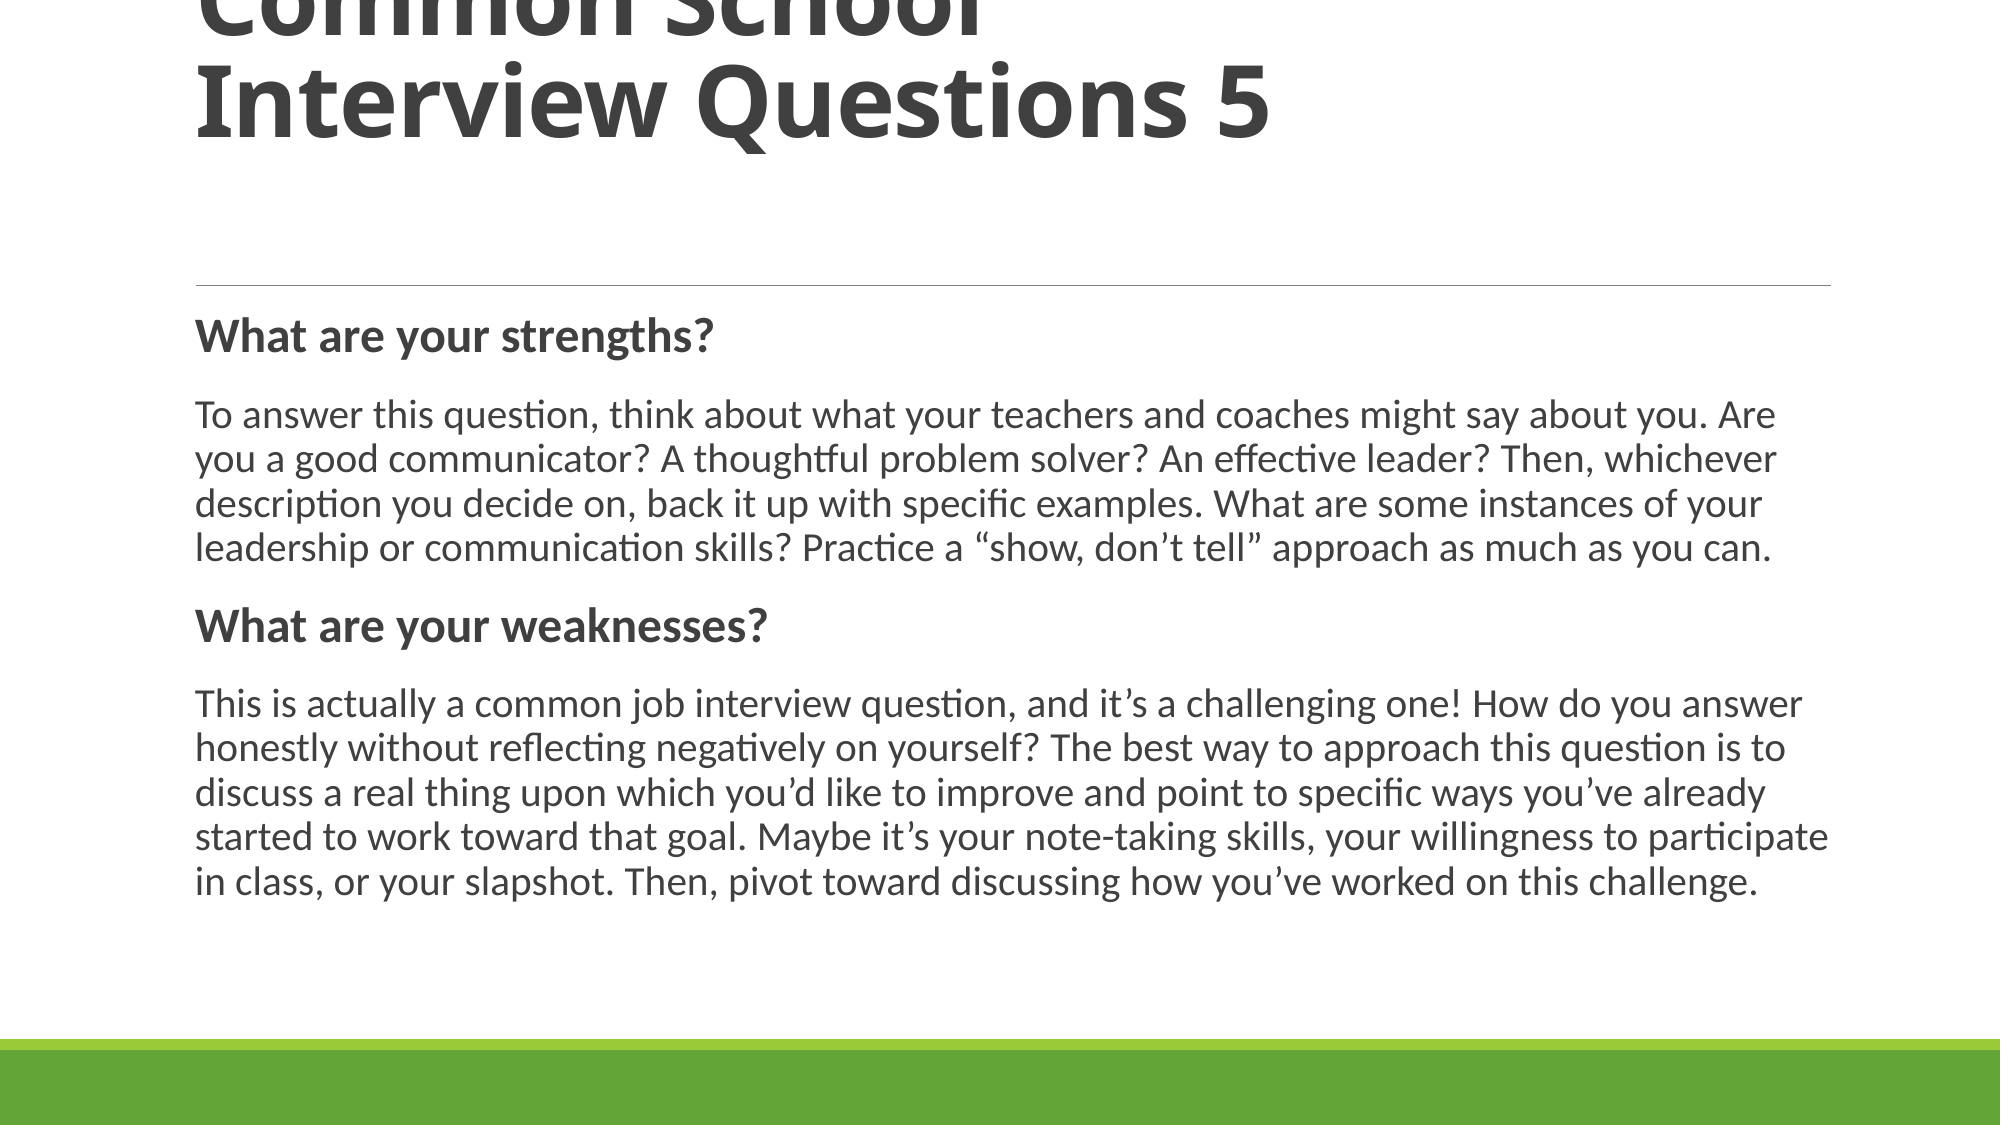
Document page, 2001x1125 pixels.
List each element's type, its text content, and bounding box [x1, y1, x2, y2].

title Common School Interview Questions 5 [180, 47, 1830, 285]
list What are your strengths? To answer this question, think about what your teachers and coaches might say about you. Are you a good communicator? A thoughtful problem solver? An effective leader? Then, whichever description you decide on, back it up with specific examples. What are some instances of your leadership or communication skills? Practice a “show, don’t tell” approach as much as you can. What are your weaknesses? This is actually a common job interview question, and it’s a challenging one! How do you answer honestly without reflecting negatively on yourself? The best way to approach this question is to discuss a real thing upon which you’d like to improve and point to specific ways you’ve already started to work toward that goal. Maybe it’s your note-taking skills, your willingness to participate in class, or your slapshot. Then, pivot toward discussing how you’ve worked on this challenge. [180, 302, 1830, 963]
